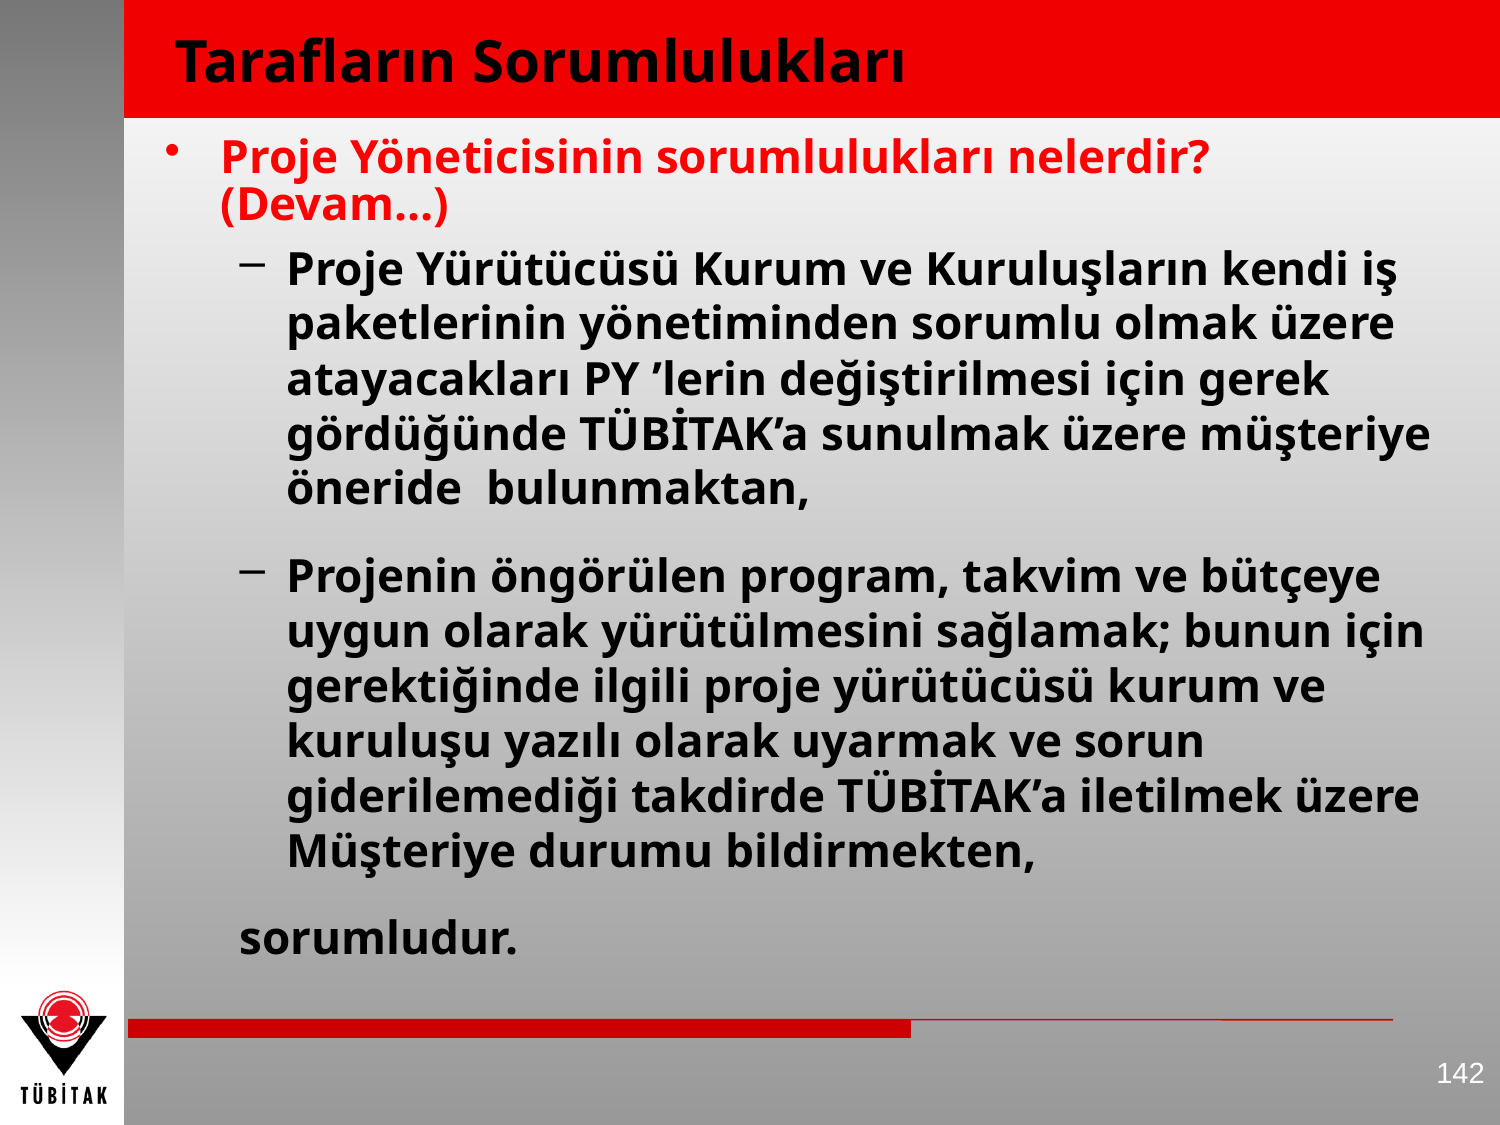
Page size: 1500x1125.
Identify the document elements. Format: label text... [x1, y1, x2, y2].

slide_number 142 [1149, 1046, 1500, 1125]
picture [16, 988, 111, 1104]
text_box Tarafların Sorumlulukları [159, 0, 1436, 102]
list Proje Yöneticisinin sorumlulukları nelerdir? (Devam…) Proje Yürütücüsü Kurum ve Kuruluşların kendi iş paketlerinin yönetiminden sorumlu olmak üzere atayacakları PY ’lerin değiştirilmesi için gerek gördüğünde TÜBİTAK’a sunulmak üzere müşteriye öneride bulunmaktan, Projenin öngörülen program, takvim ve bütçeye uygun olarak yürütülmesini sağlamak; bunun için gerektiğinde ilgili proje yürütücüsü kurum ve kuruluşu yazılı olarak uyarmak ve sorun giderilemediği takdirde TÜBİTAK’a iletilmek üzere Müşteriye durumu bildirmekten, sorumludur. [149, 128, 1466, 1020]
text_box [128, 1019, 1394, 1038]
